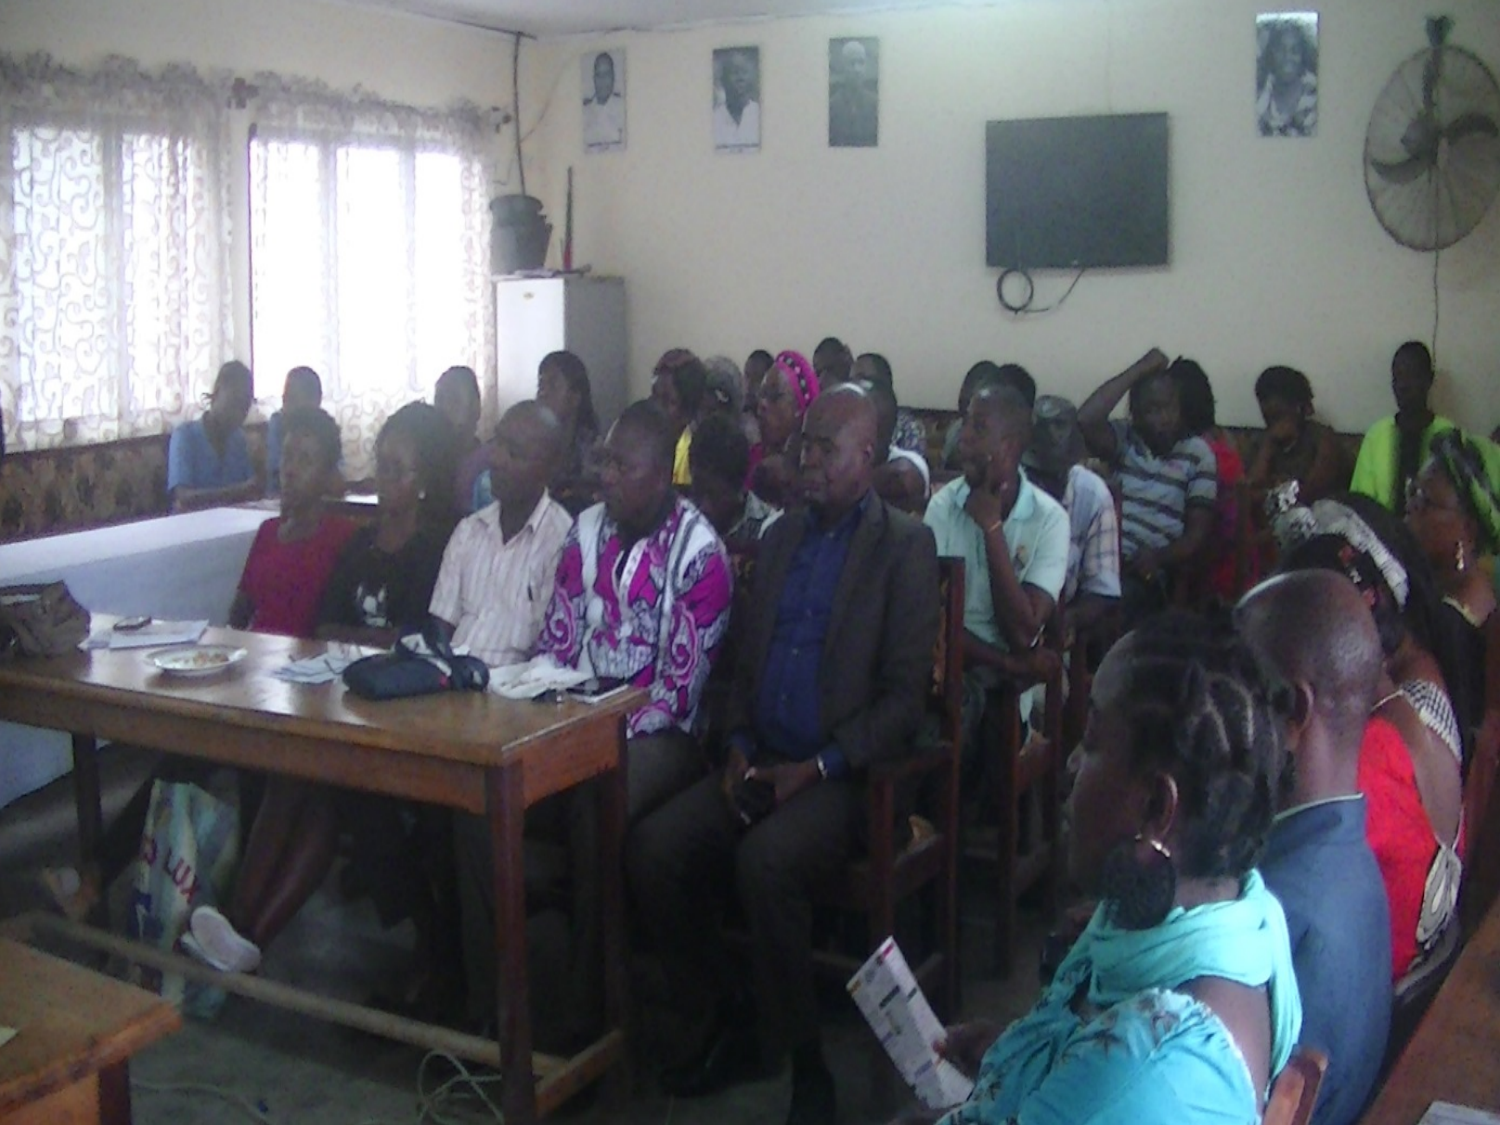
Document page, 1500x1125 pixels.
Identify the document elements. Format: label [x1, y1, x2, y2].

list [0, 0, 1500, 1125]
